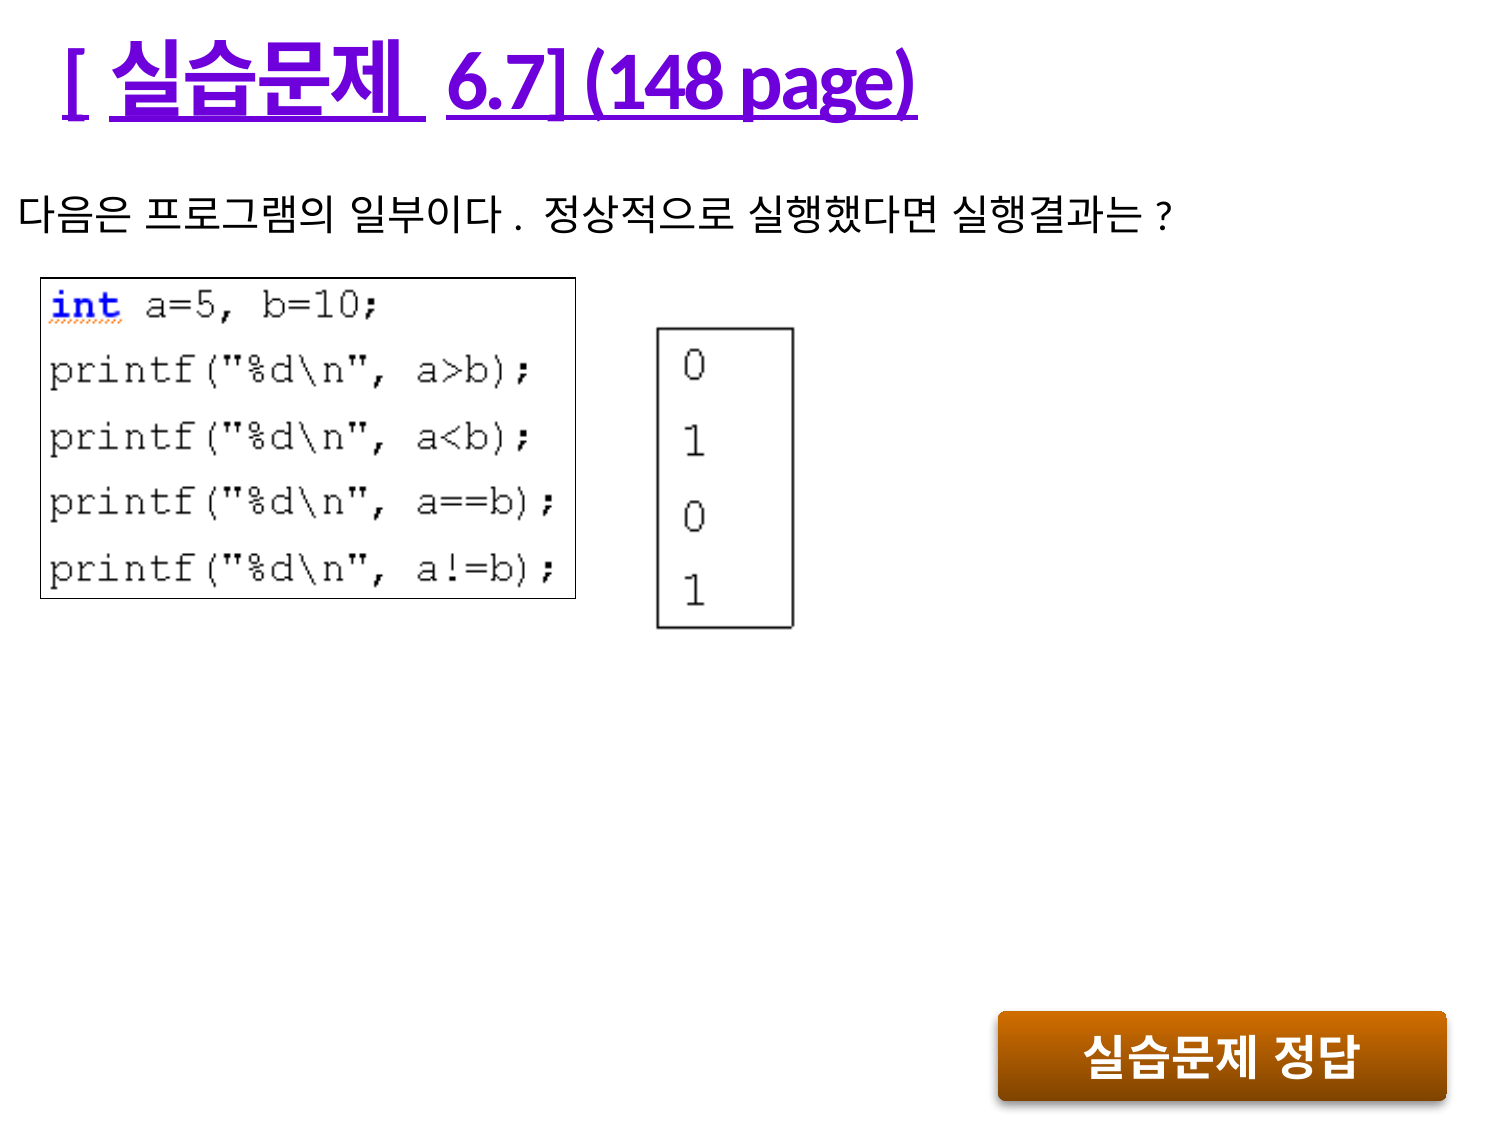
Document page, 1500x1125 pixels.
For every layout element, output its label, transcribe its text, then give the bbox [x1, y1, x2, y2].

list 다음은 프로그램의 일부이다. 정상적으로 실행했다면 실행결과는? [17, 179, 1424, 256]
title [실습문제 6.7] (148 page) [62, 75, 1438, 149]
picture [643, 314, 810, 639]
text_box [0, 0, 1500, 75]
picture [40, 278, 576, 599]
text_box 실습문제 정답 [997, 1011, 1447, 1102]
